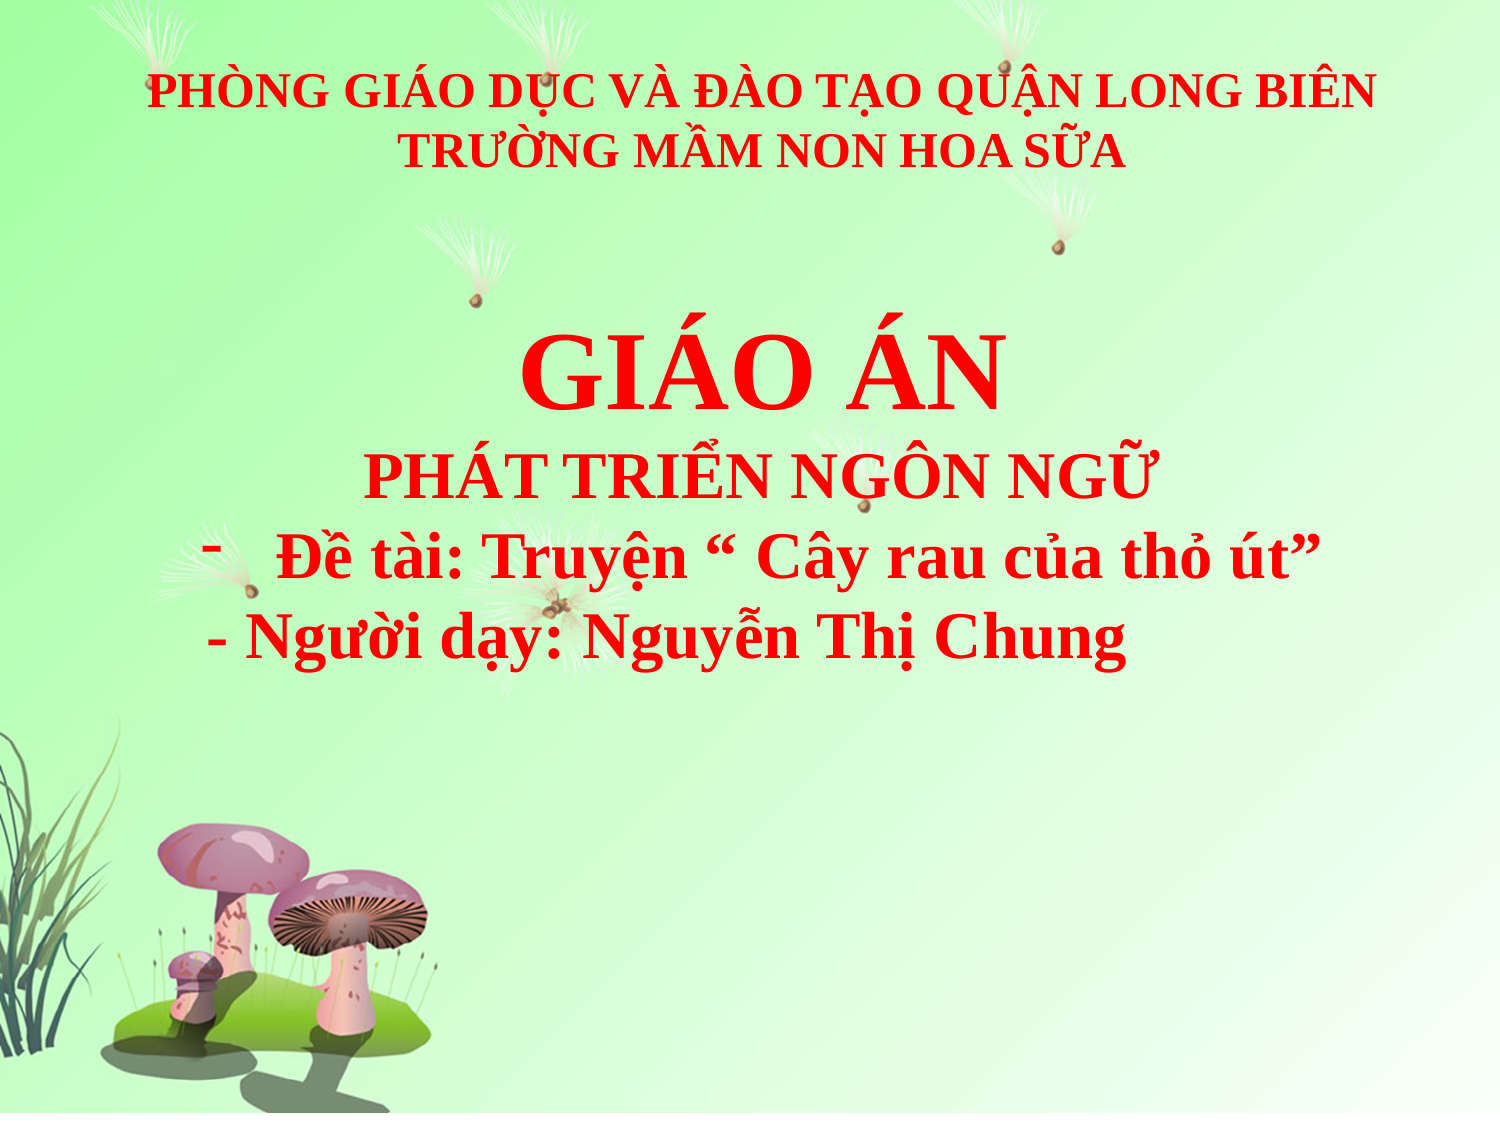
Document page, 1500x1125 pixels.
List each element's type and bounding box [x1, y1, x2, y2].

list [0, 0, 1500, 1113]
